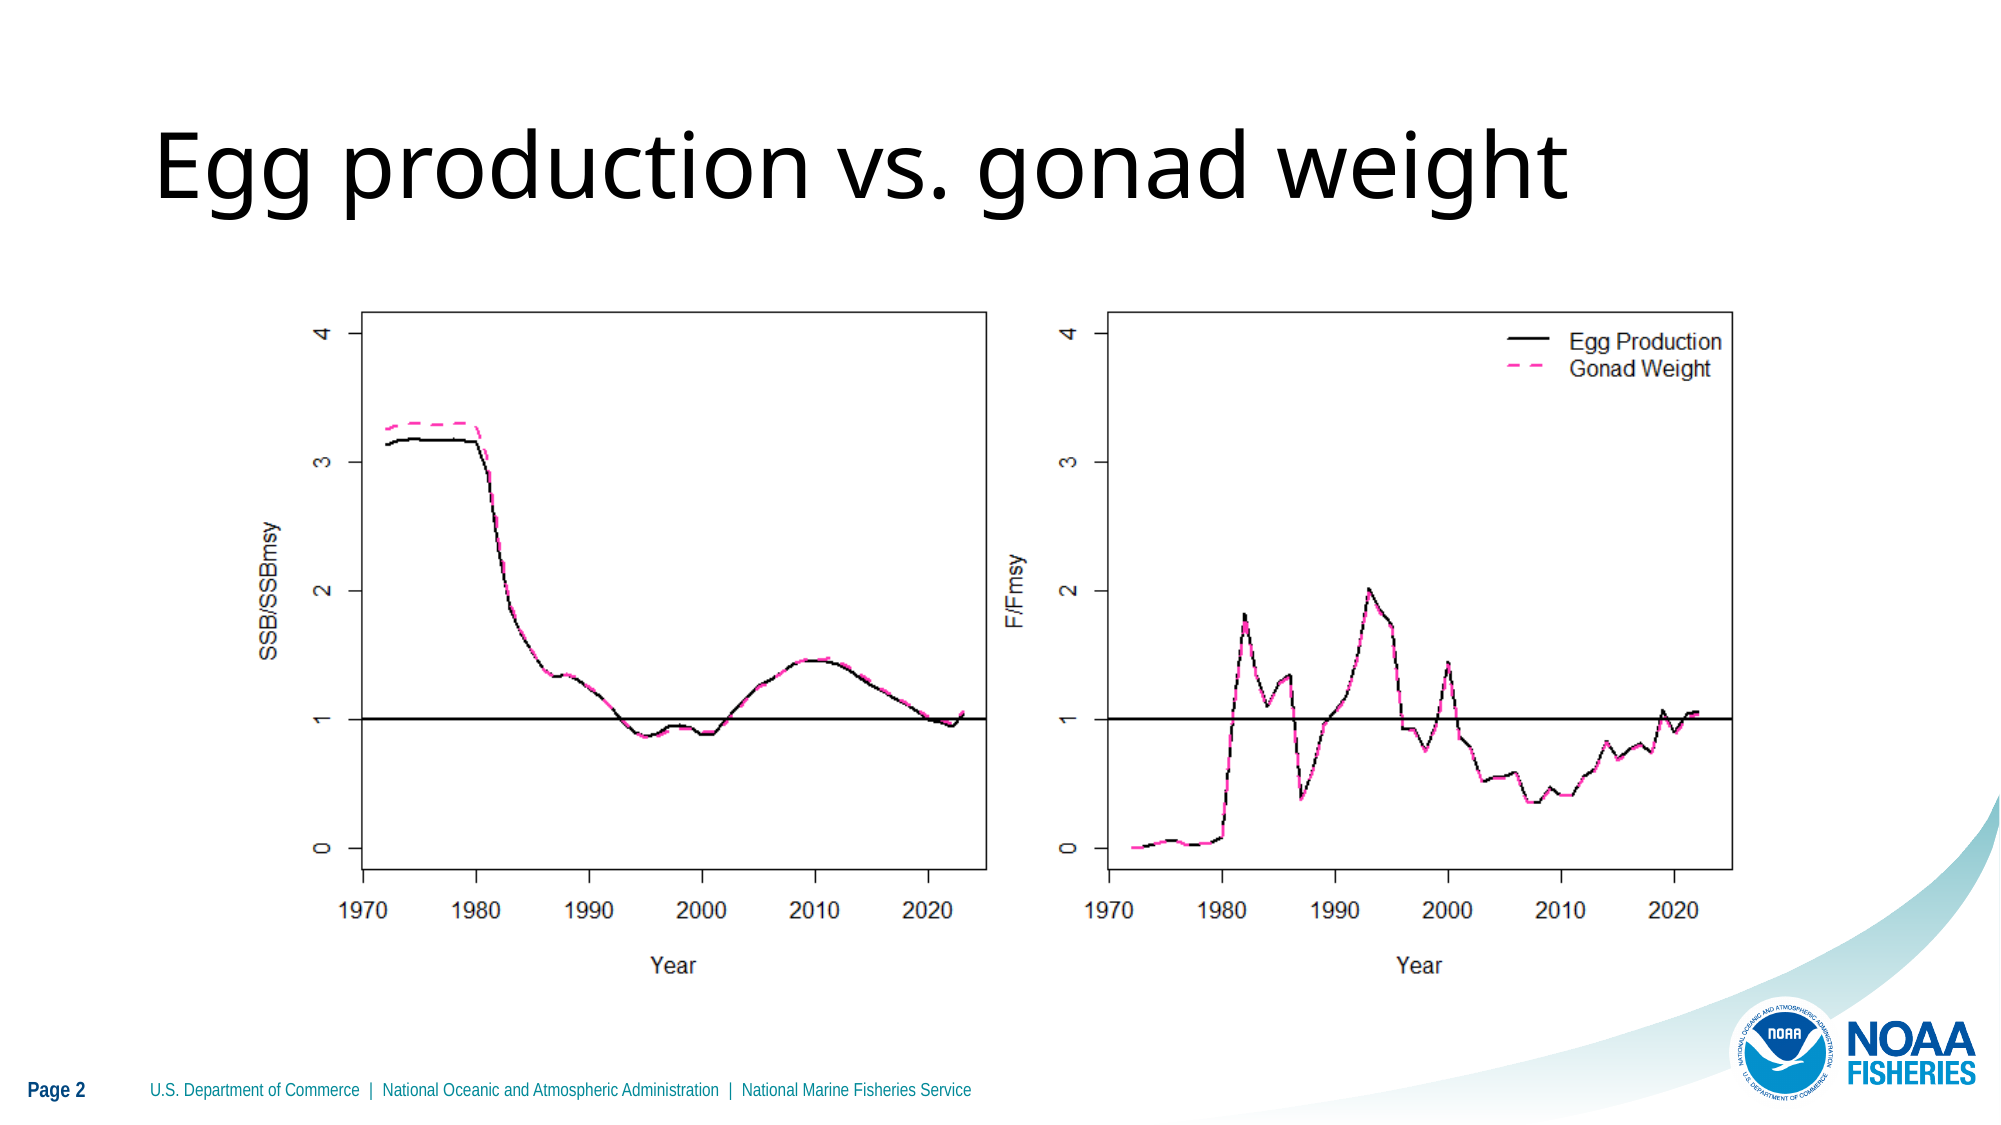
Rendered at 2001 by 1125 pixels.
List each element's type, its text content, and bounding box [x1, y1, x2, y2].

title Egg production vs. gonad weight [137, 59, 1863, 278]
picture [1729, 996, 1976, 1109]
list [253, 299, 1746, 978]
picture [1966, 1065, 1976, 1073]
